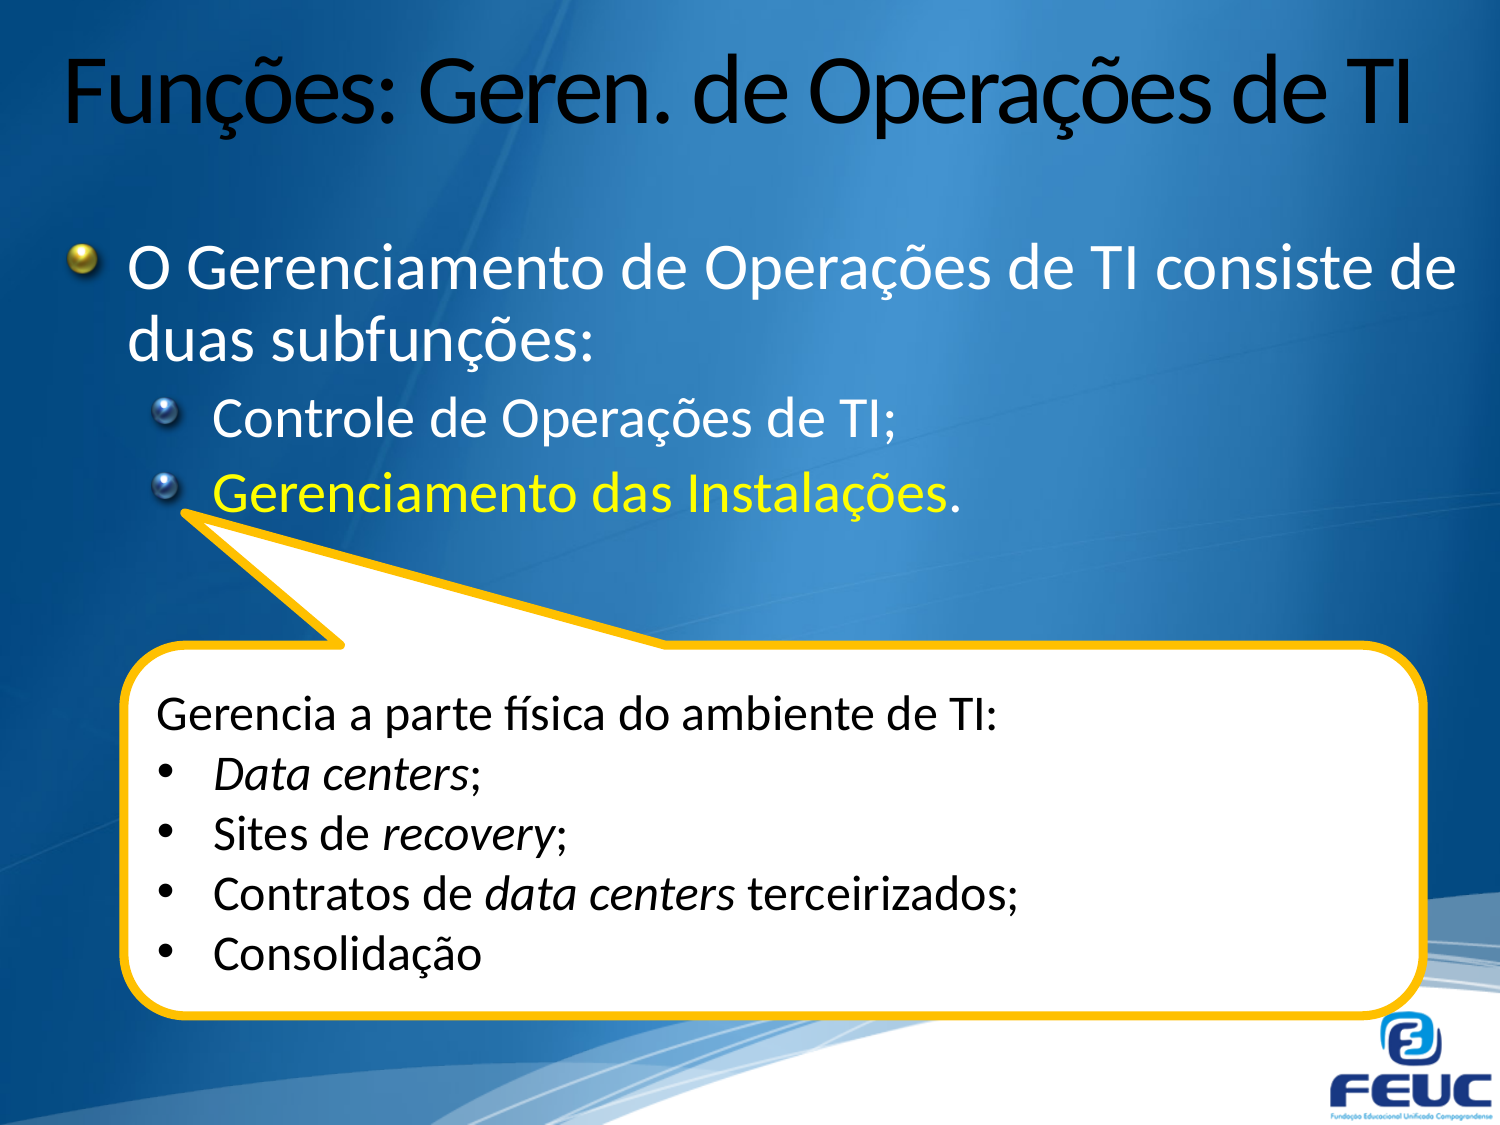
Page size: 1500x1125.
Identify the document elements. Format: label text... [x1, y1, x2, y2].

title Funções: Geren. de Operações de TI [62, 37, 1438, 147]
text_box Gerencia a parte física do ambiente de TI: Data centers; Sites de recovery; Contratos de data centers terceirizados; Consolidação [119, 508, 1428, 1021]
picture [0, 0, 1500, 1125]
list O Gerenciamento de Operações de TI consiste de duas subfunções: Controle de Operações de TI; Gerenciamento das Instalações. [62, 231, 1483, 533]
